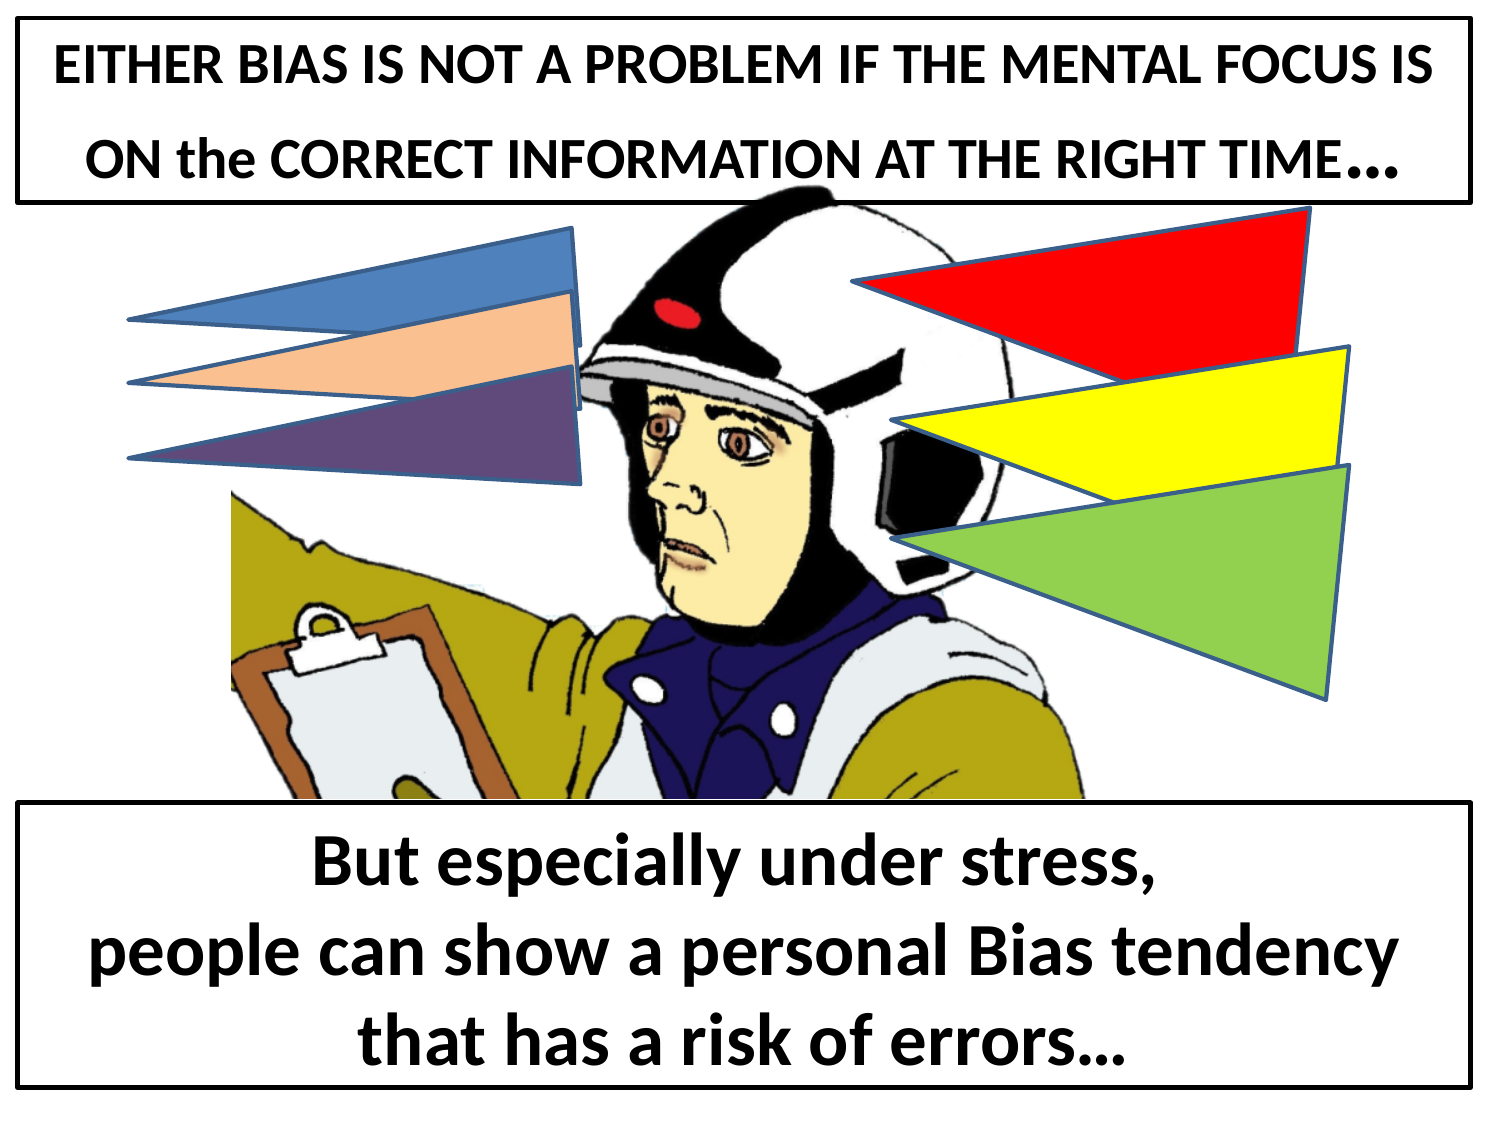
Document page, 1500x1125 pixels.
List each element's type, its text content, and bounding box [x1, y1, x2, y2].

text_box [126, 360, 225, 391]
picture [230, 184, 1115, 799]
text_box [1119, 344, 1352, 499]
text_box [126, 436, 225, 466]
text_box [126, 297, 225, 328]
text_box [1119, 462, 1352, 702]
text_box EITHER BIAS IS NOT A PROBLEM IF THE MENTAL FOCUS IS ON the CORRECT INFORMATION AT THE RIGHT TIME… [17, 18, 1471, 203]
text_box But especially under stress, people can show a personal Bias tendency that has a risk of errors… [17, 802, 1471, 1088]
text_box [1119, 205, 1313, 380]
